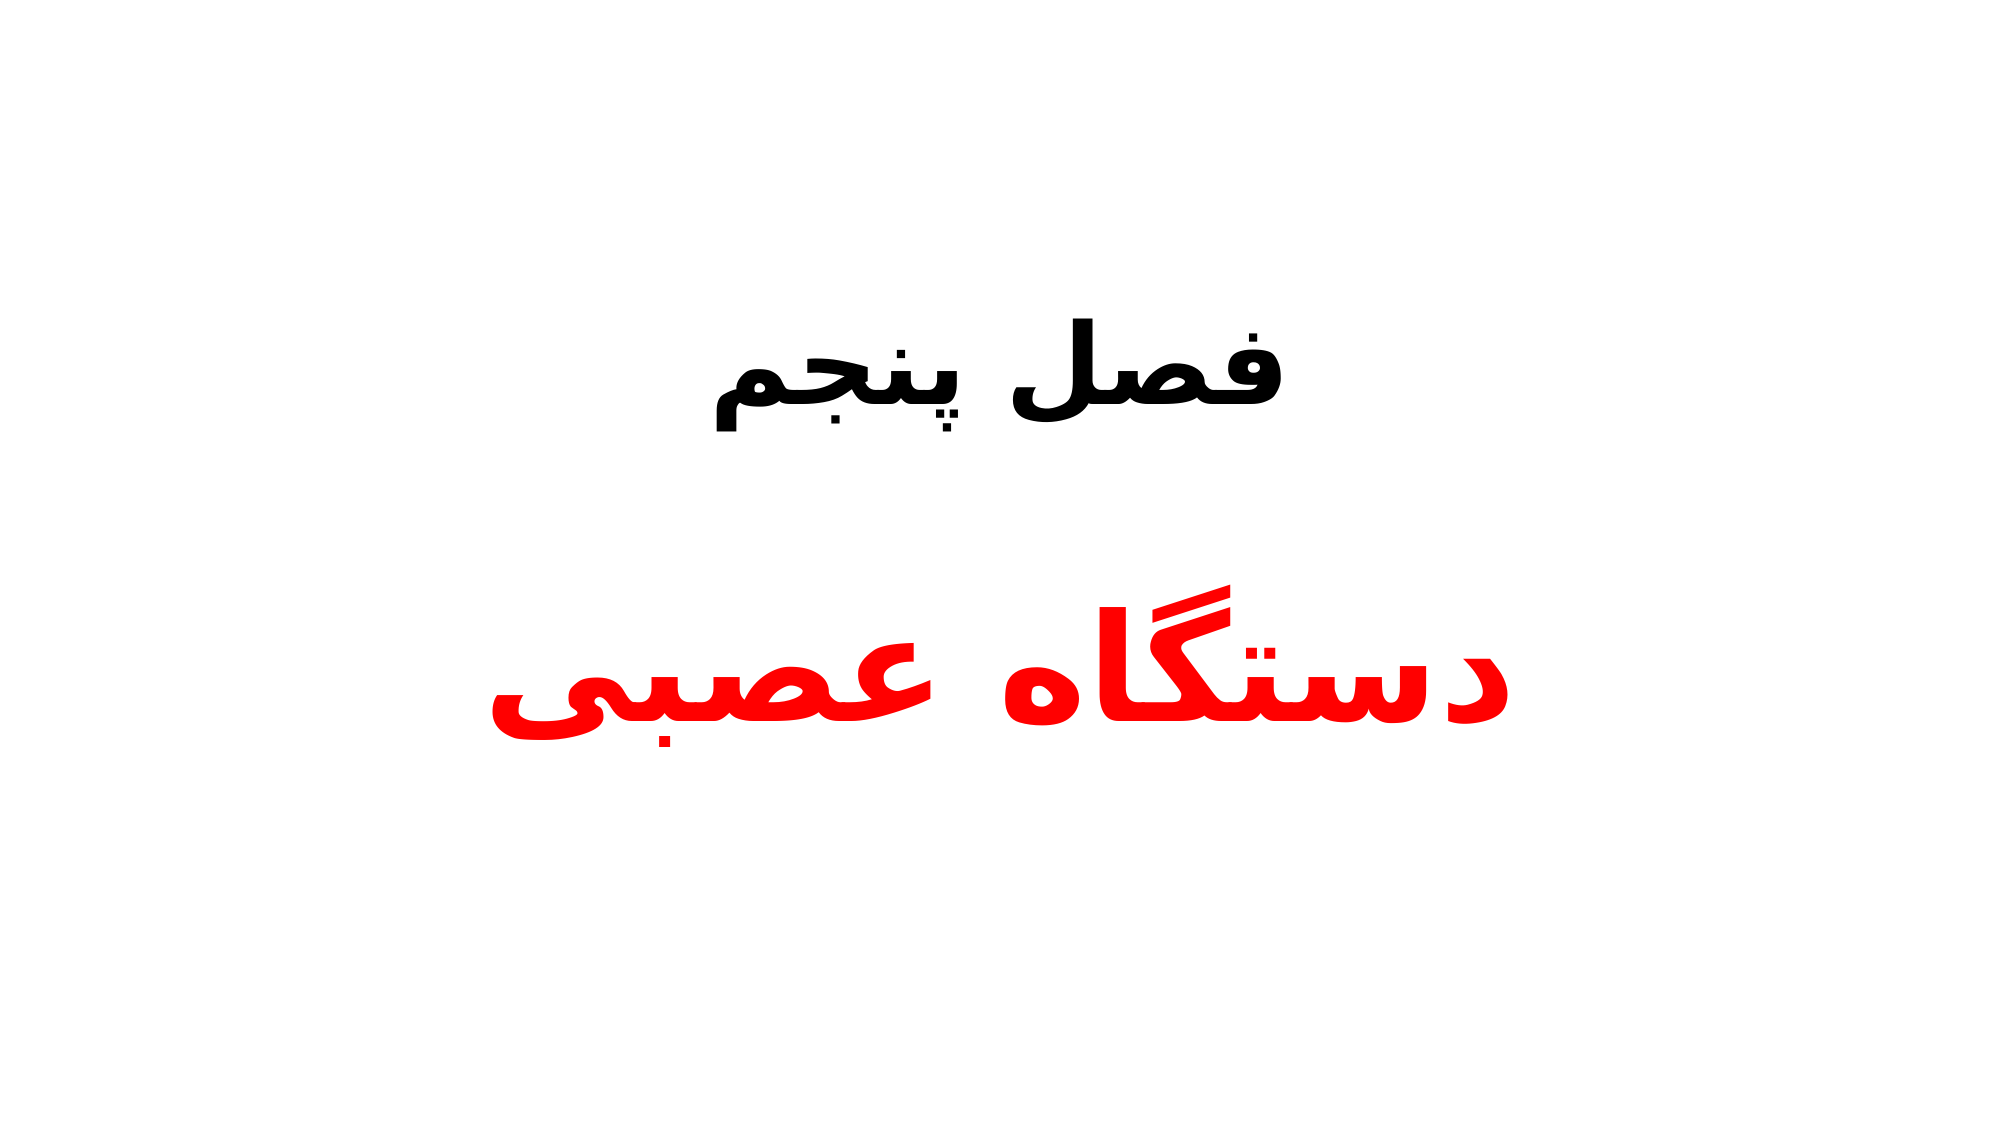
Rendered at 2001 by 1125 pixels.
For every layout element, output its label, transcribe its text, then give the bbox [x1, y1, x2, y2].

list فصل پنجم دستگاه عصبی [137, 299, 1863, 1014]
